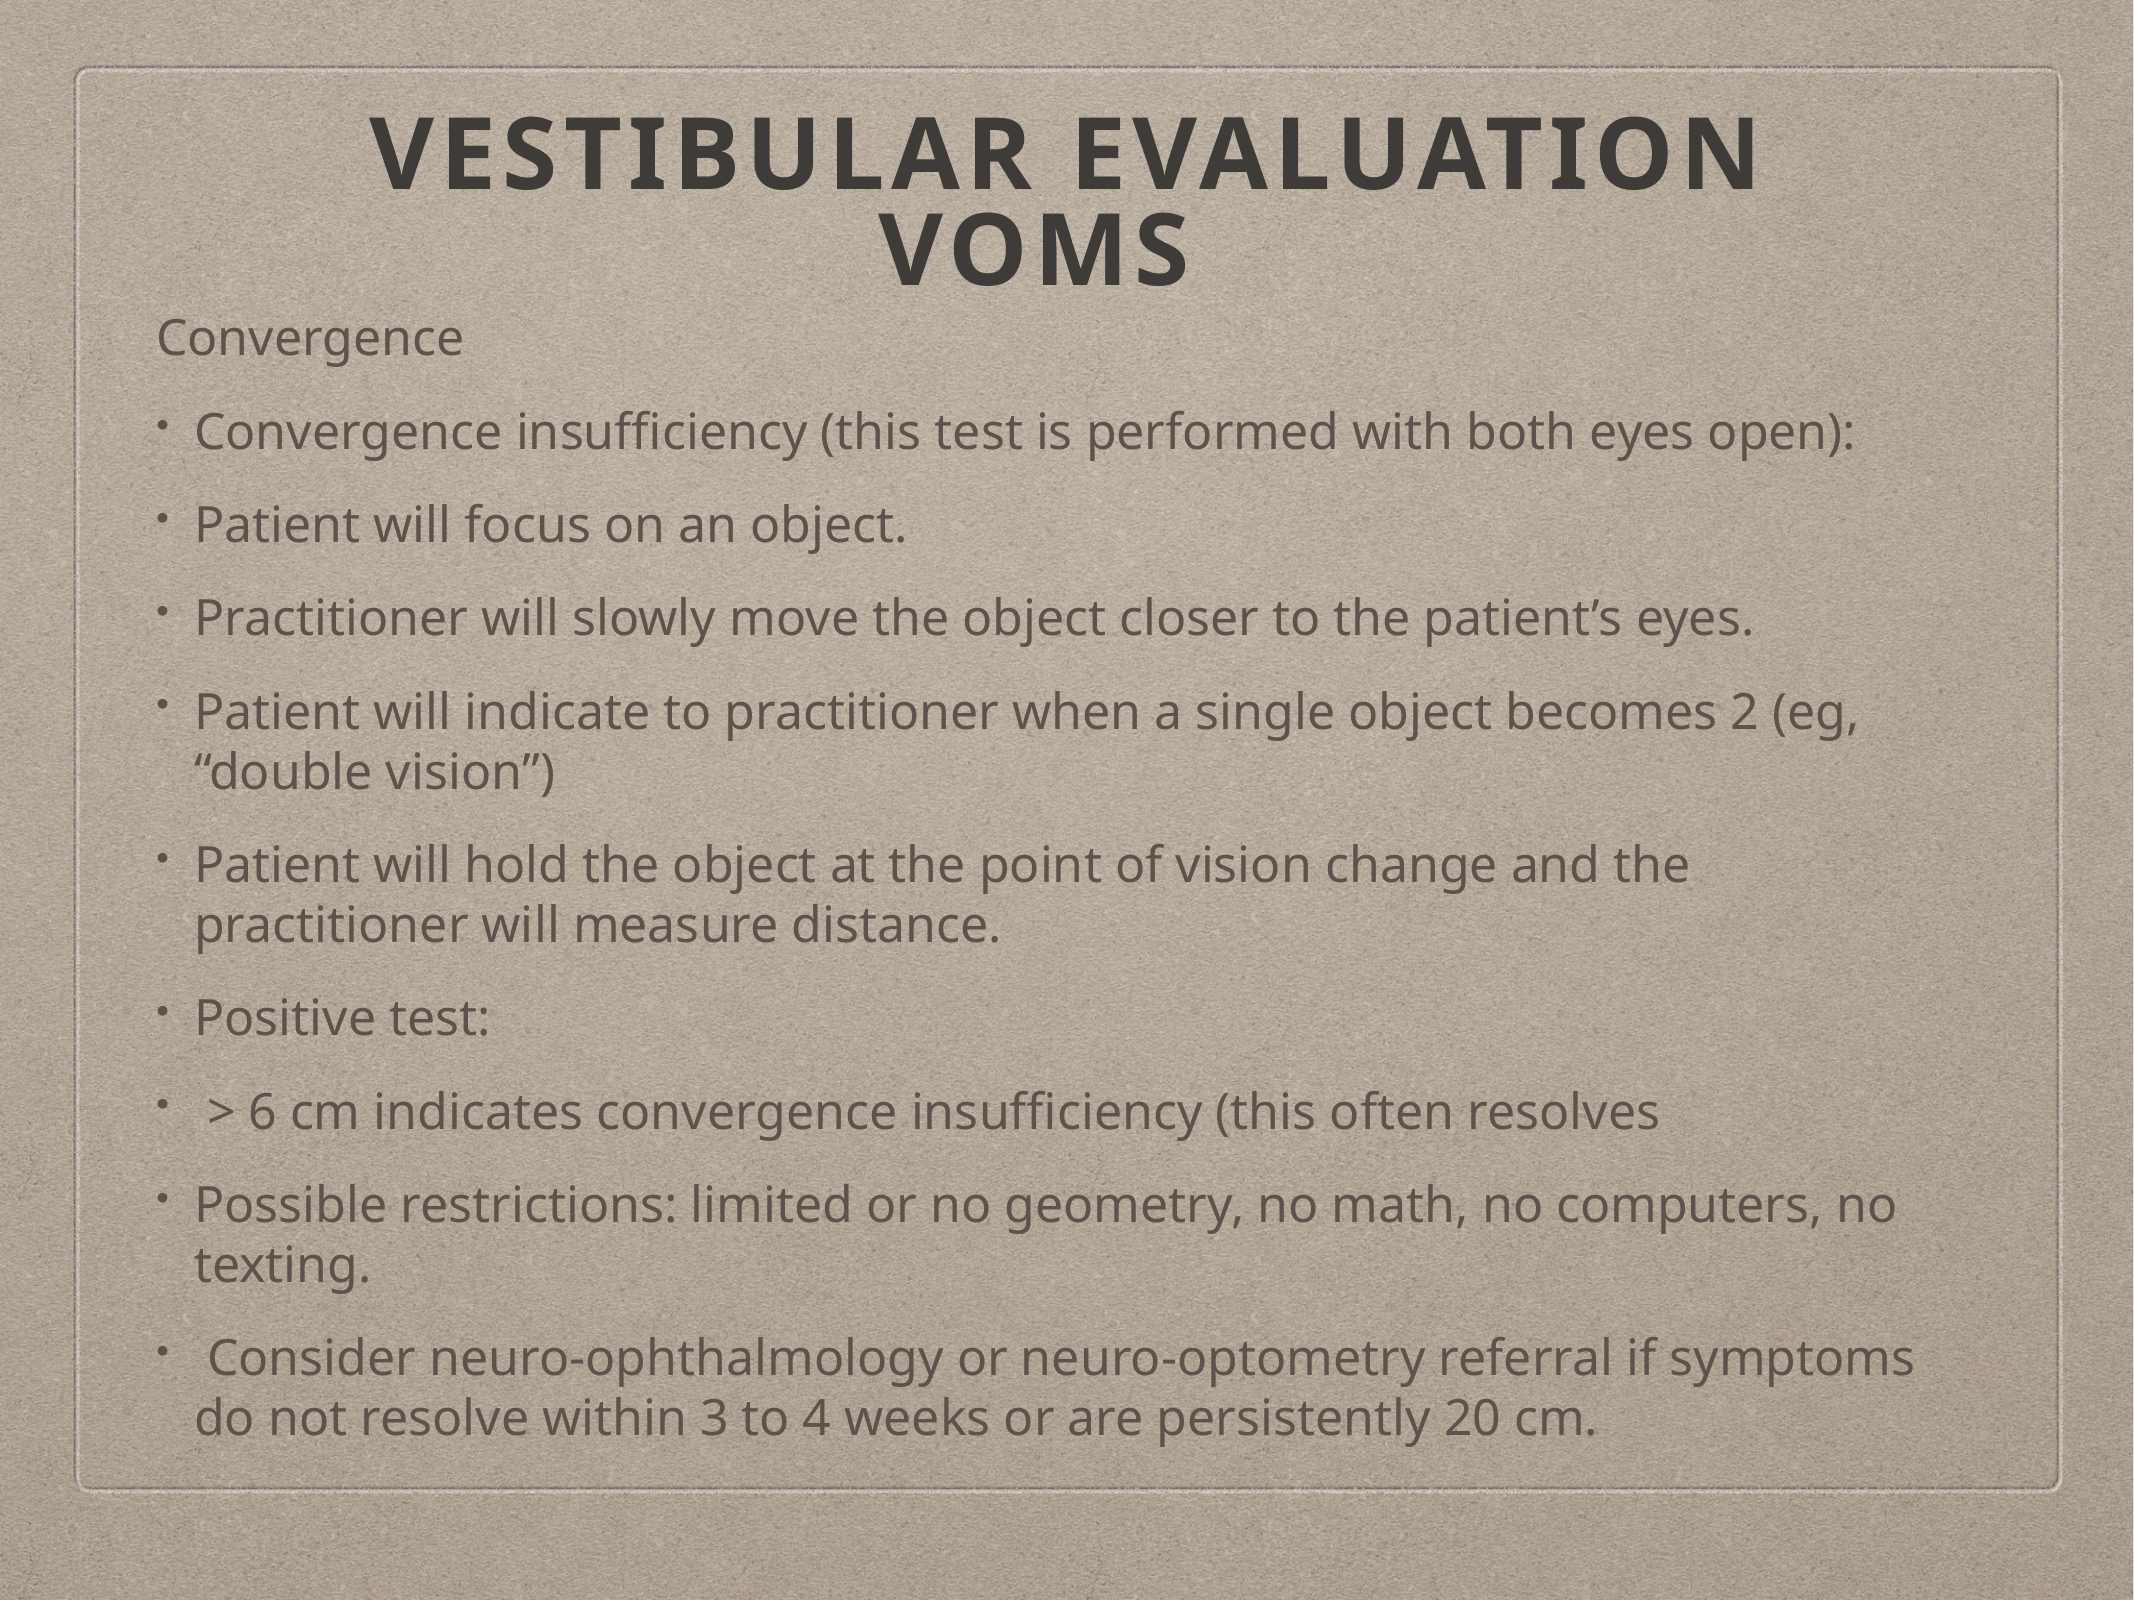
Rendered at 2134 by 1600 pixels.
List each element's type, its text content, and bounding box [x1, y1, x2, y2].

list Convergence Convergence insufficiency (this test is performed with both eyes open): Patient will focus on an object. Practitioner will slowly move the object closer to the patient’s eyes. Patient will indicate to practitioner when a single object becomes 2 (eg, “double vision”) Patient will hold the object at the point of vision change and the practitioner will measure distance. Positive test: > 6 cm indicates convergence insufficiency (this often resolves Possible restrictions: limited or no geometry, no math, no computers, no texting. Consider neuro-ophthalmology or neuro-optometry referral if symptoms do not resolve within 3 to 4 weeks or are persistently 20 cm. [147, 385, 1986, 1366]
picture [0, 0, 2134, 1600]
title Vestibular evaluation VOMS [147, 103, 1986, 385]
